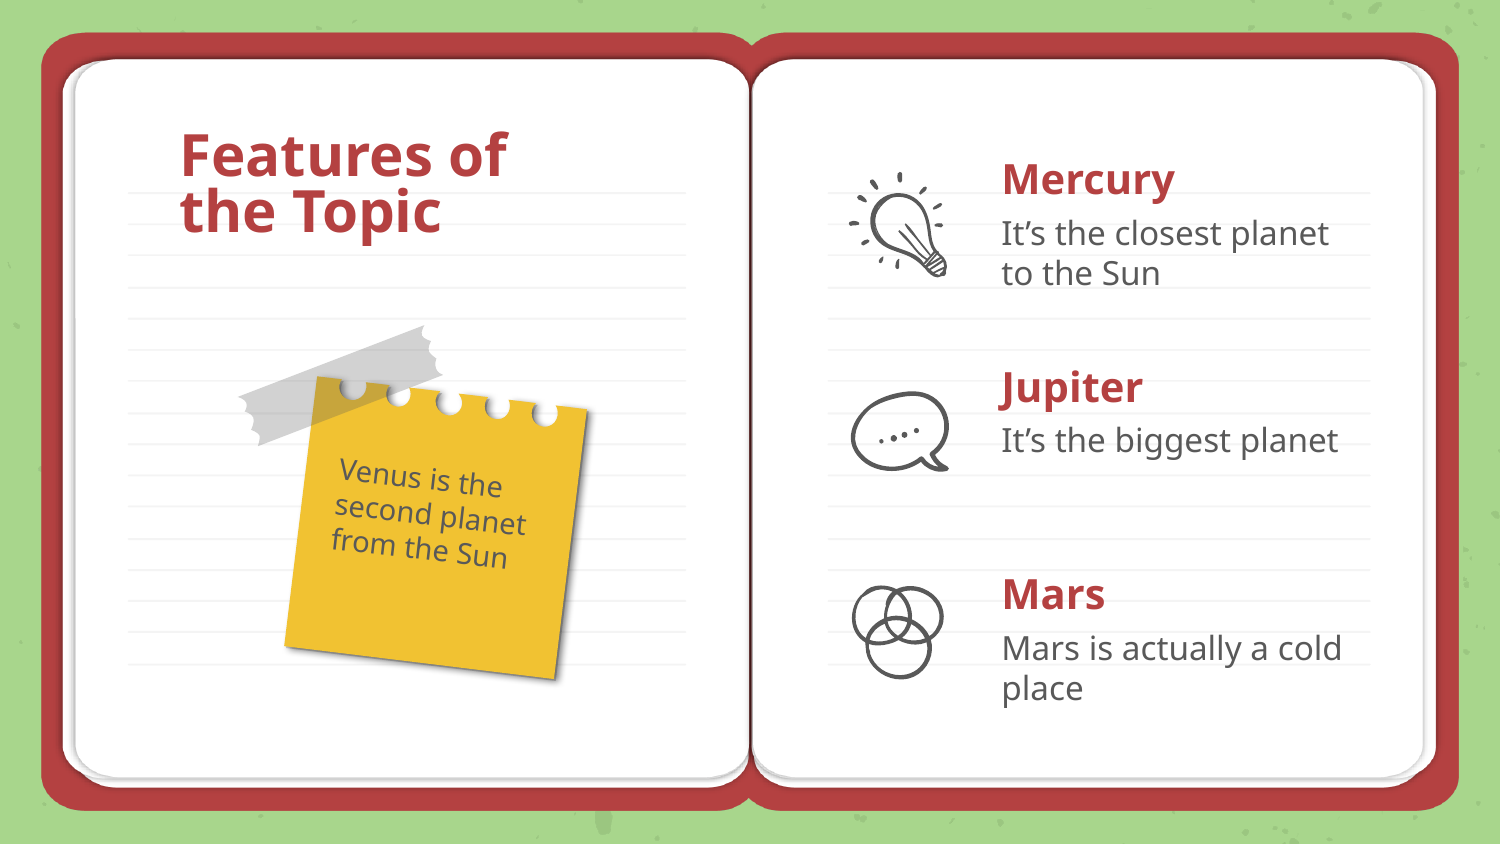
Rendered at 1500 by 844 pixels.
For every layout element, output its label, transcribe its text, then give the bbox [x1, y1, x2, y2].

title Features of the Topic [164, 116, 559, 211]
title Mars [986, 553, 1370, 612]
subtitle It’s the biggest planet [986, 404, 1370, 499]
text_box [842, 391, 955, 472]
picture [41, 32, 1459, 811]
text_box [851, 585, 944, 680]
subtitle Mars is actually a cold place [986, 612, 1370, 707]
title Mercury [986, 137, 1370, 196]
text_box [848, 171, 949, 278]
title Jupiter [986, 345, 1370, 404]
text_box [237, 324, 589, 682]
subtitle It’s the closest planet to the Sun [986, 196, 1370, 291]
